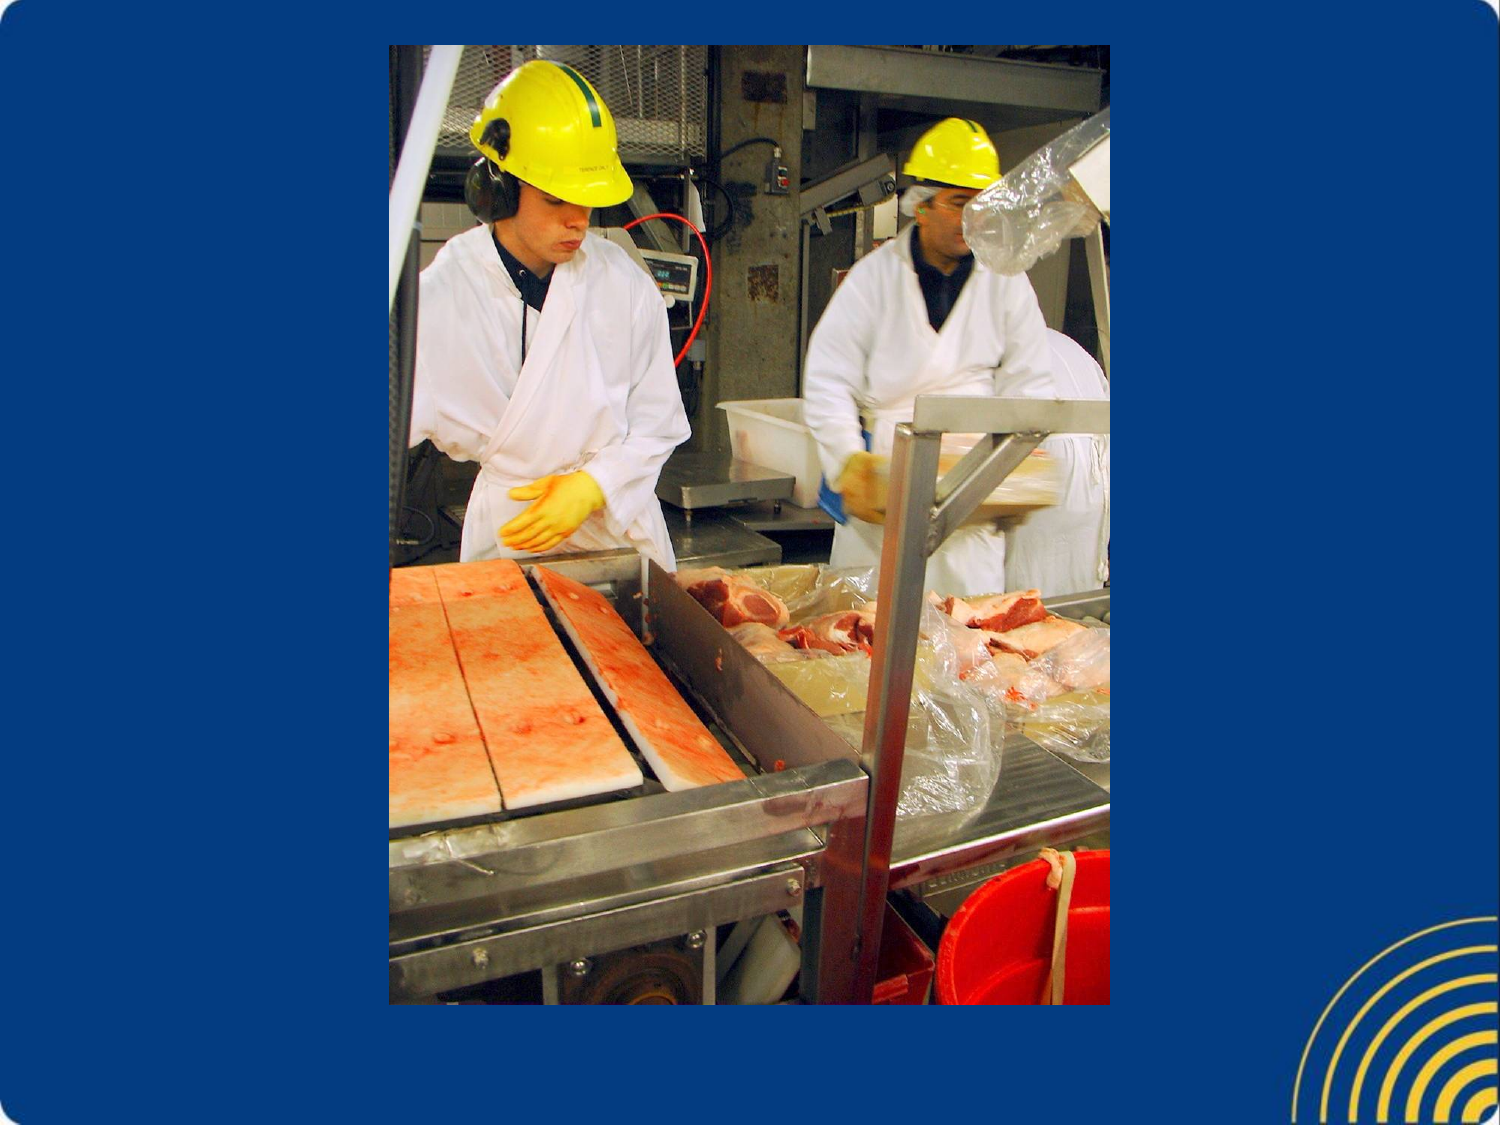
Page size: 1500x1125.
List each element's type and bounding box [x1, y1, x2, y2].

list [389, 44, 1111, 1006]
picture [0, 0, 1500, 1125]
